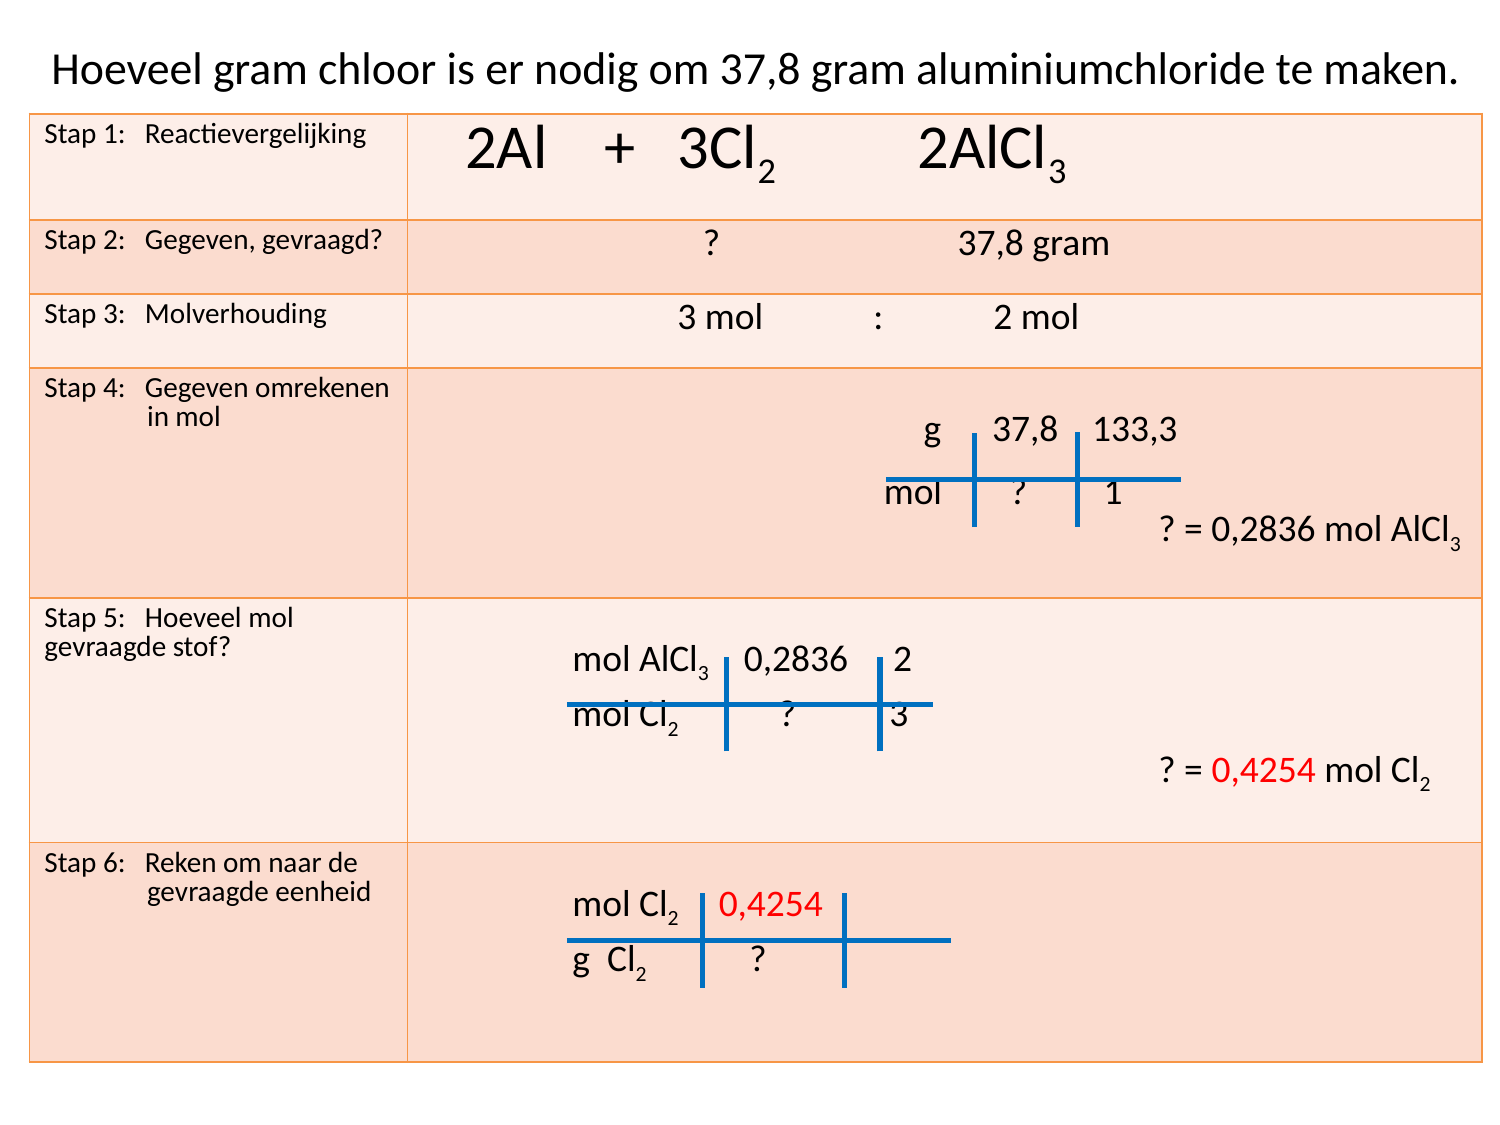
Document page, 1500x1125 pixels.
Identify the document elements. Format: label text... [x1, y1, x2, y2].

text_box Hoeveel gram chloor is er nodig om 37,8 gram aluminiumchloride te maken. [5, 30, 1500, 101]
